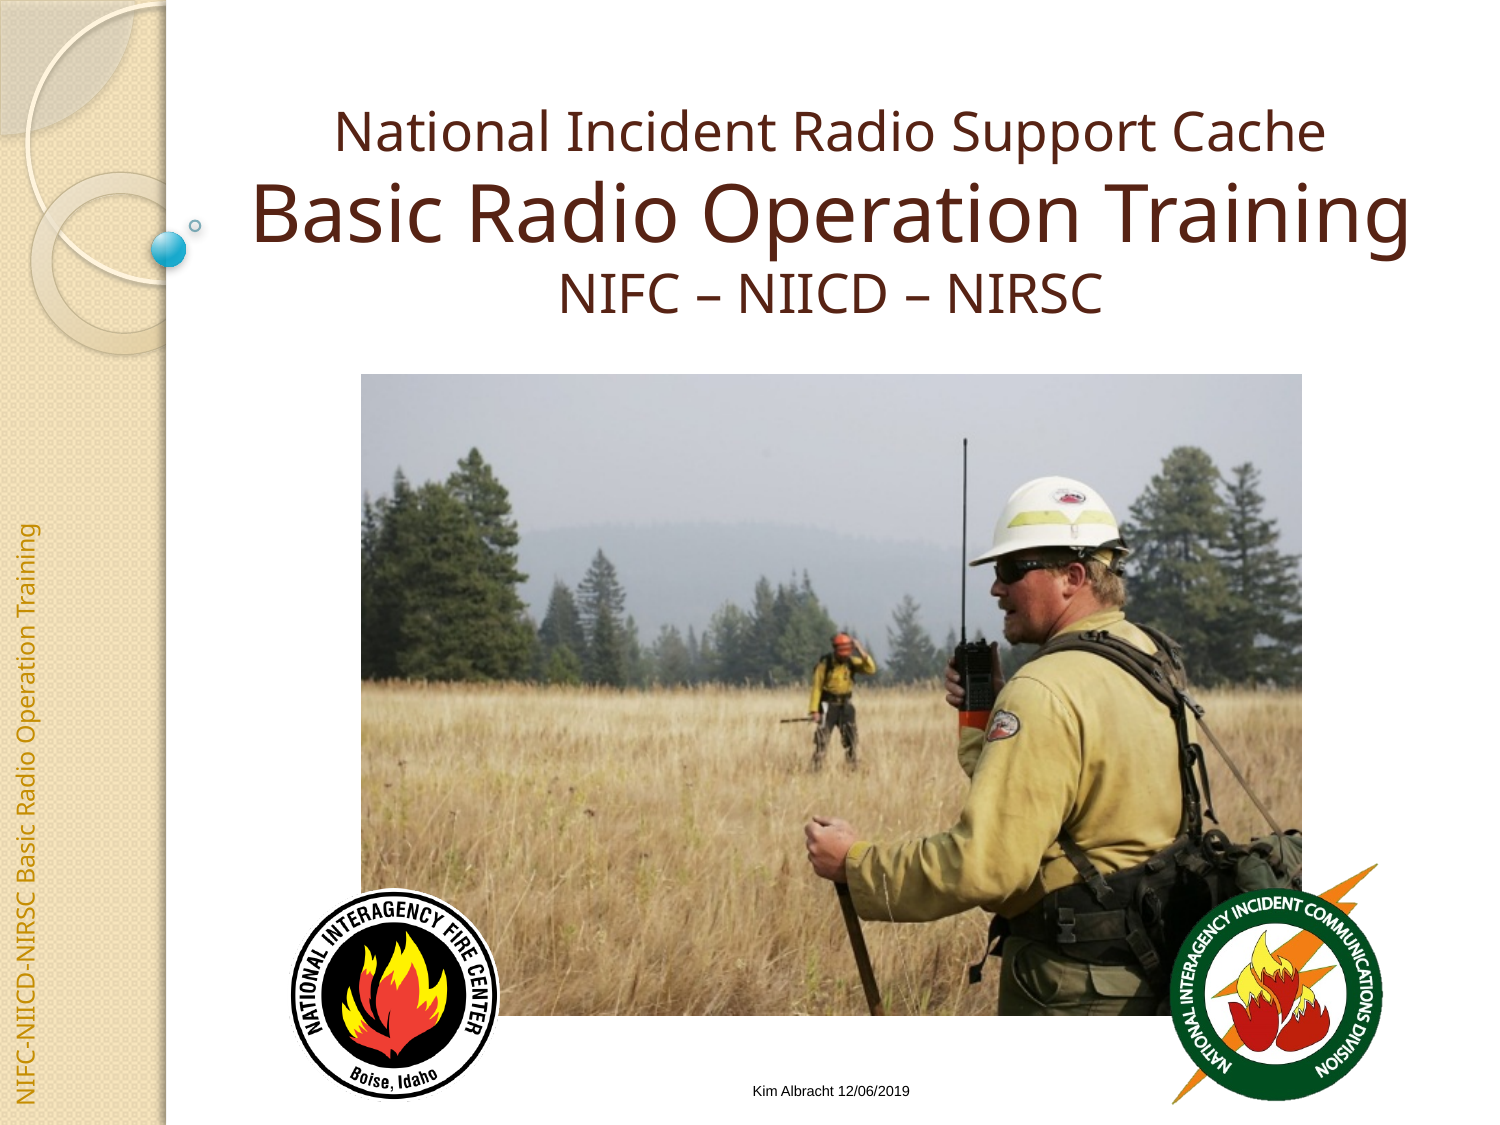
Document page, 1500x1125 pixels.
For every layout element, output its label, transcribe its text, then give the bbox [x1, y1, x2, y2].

title National Incident Radio Support Cache Basic Radio Operation Training NIFC – NIICD – NIRSC [174, 59, 1488, 363]
text_box NIFC-NIICD-NIRSC Basic Radio Operation Training [2, 350, 47, 1121]
text_box Kim Albracht 12/06/2019 [737, 1074, 925, 1107]
picture [287, 374, 1384, 1111]
